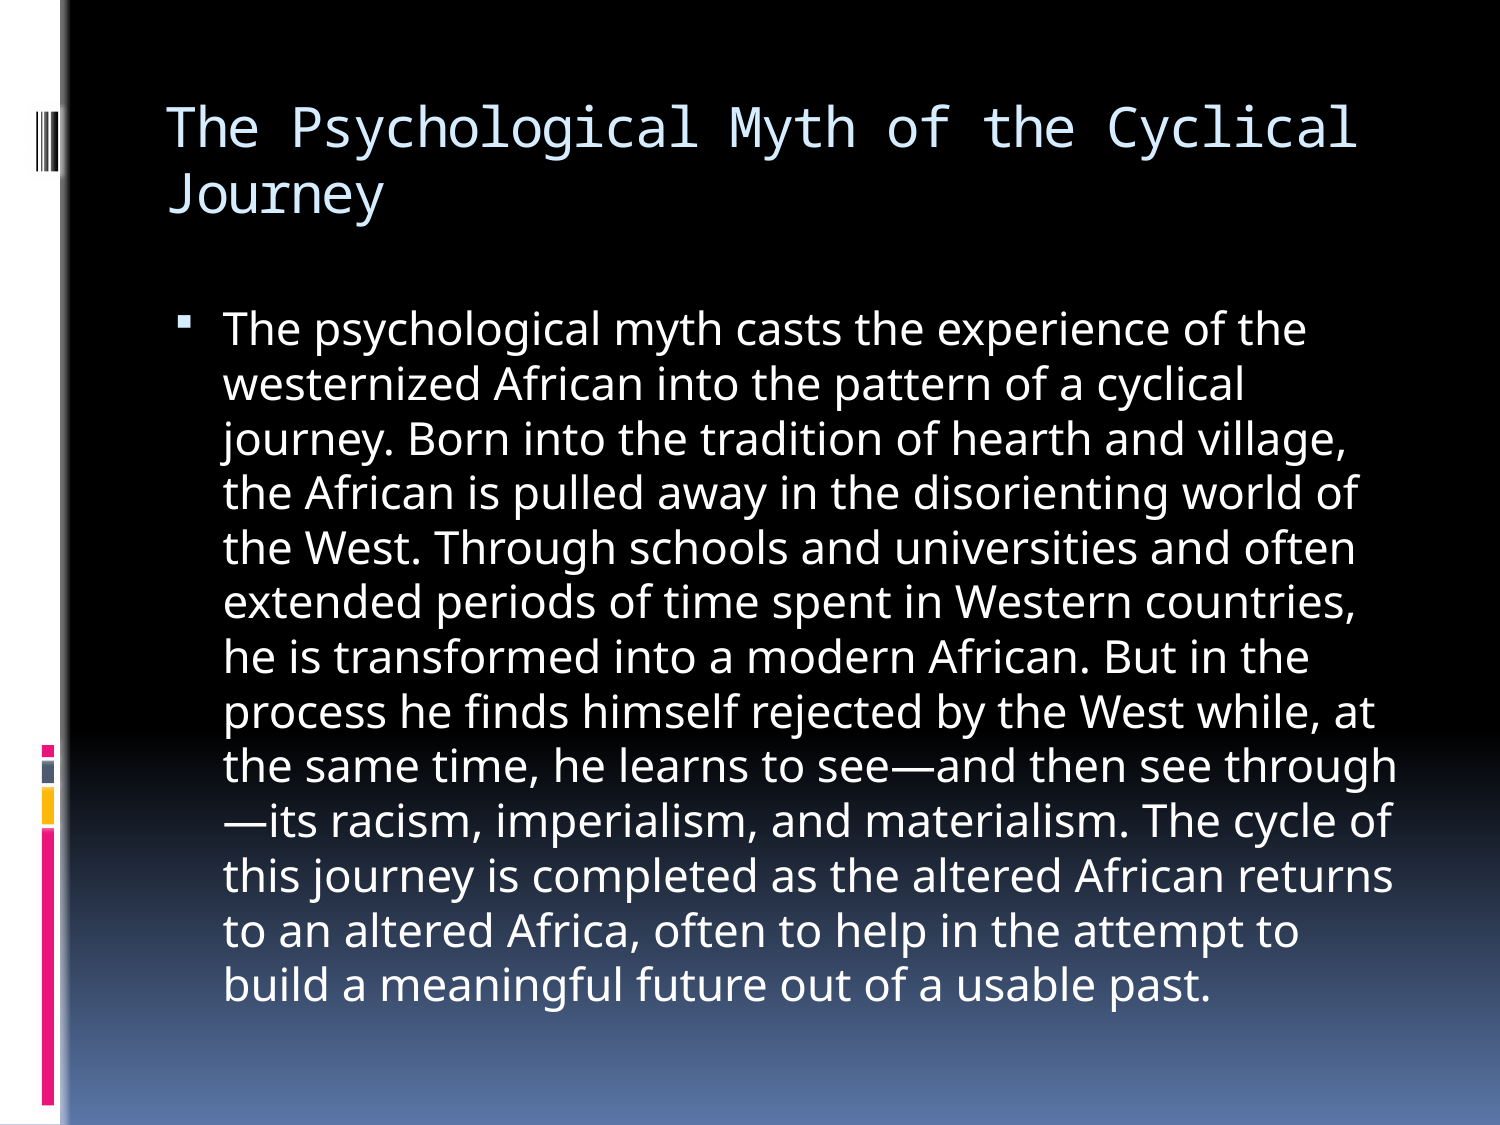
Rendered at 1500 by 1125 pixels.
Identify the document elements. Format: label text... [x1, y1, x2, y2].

title The Psychological Myth of the Cyclical Journey [150, 83, 1425, 234]
list The psychological myth casts the experience of the westernized African into the pattern of a cyclical journey. Born into the tradition of hearth and village, the African is pulled away in the disorienting world of the West. Through schools and universities and often extended periods of time spent in Western countries, he is transformed into a modern African. But in the process he finds himself rejected by the West while, at the same time, he learns to see—and then see through—its racism, imperialism, and materialism. The cycle of this journey is completed as the altered African returns to an altered Africa, often to help in the attempt to build a meaningful future out of a usable past. [150, 292, 1425, 1043]
